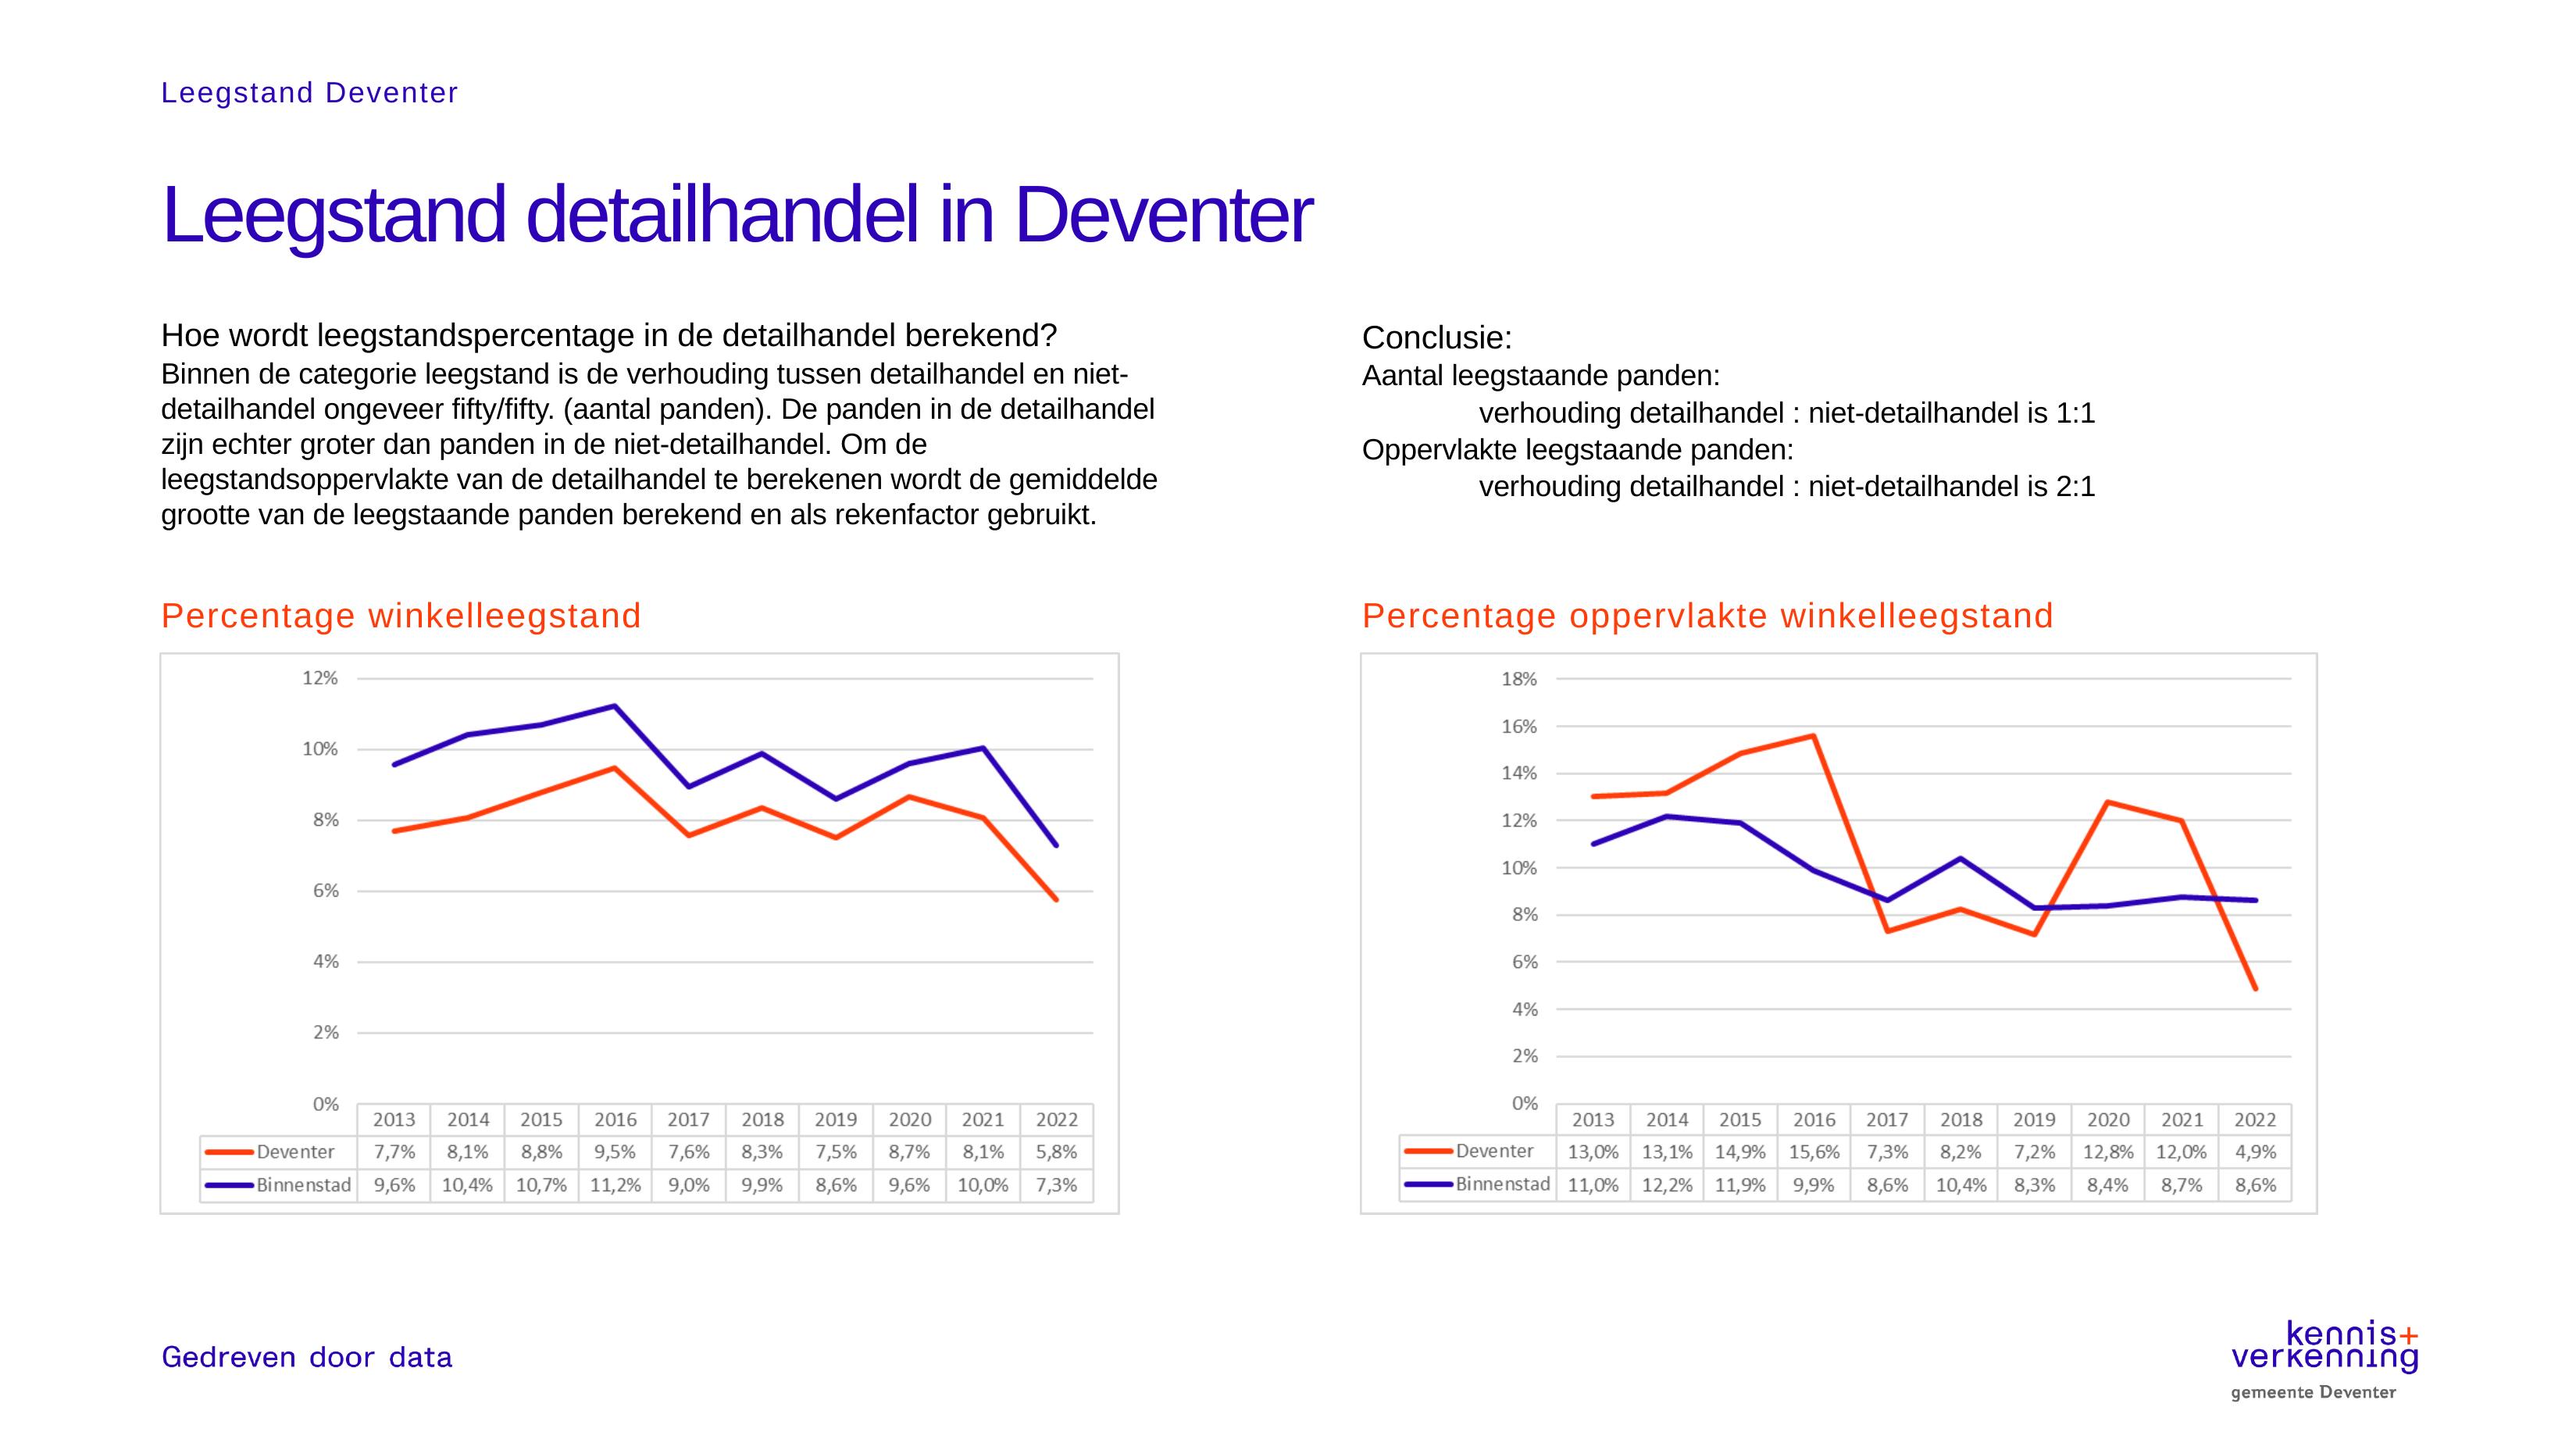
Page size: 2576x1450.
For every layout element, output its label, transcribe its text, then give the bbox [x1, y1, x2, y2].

picture [0, 1280, 2576, 1448]
text_box Hoe wordt leegstandspercentage in de detailhandel berekend? Binnen de categorie leegstand is de verhouding tussen detailhandel en niet-detailhandel ongeveer fifty/fifty. (aantal panden). De panden in de detailhandel zijn echter groter dan panden in de niet-detailhandel. Om de leegstandsoppervlakte van de detailhandel te berekenen wordt de gemiddelde grootte van de leegstaande panden berekend en als rekenfactor gebruikt. [159, 312, 1200, 530]
text_box Percentage winkelleegstand [159, 591, 848, 635]
text_box Conclusie: Aantal leegstaande panden: verhouding detailhandel : niet-detailhandel is 1:1 Oppervlakte leegstaande panden: verhouding detailhandel : niet-detailhandel is 2:1 [1360, 314, 2336, 502]
picture [159, 652, 1120, 1216]
text_box Leegstand Deventer [159, 71, 669, 109]
text_box Percentage oppervlakte winkelleegstand [1360, 591, 2191, 635]
title Leegstand detailhandel in Deventer [159, 159, 1900, 403]
picture [1360, 652, 2318, 1216]
